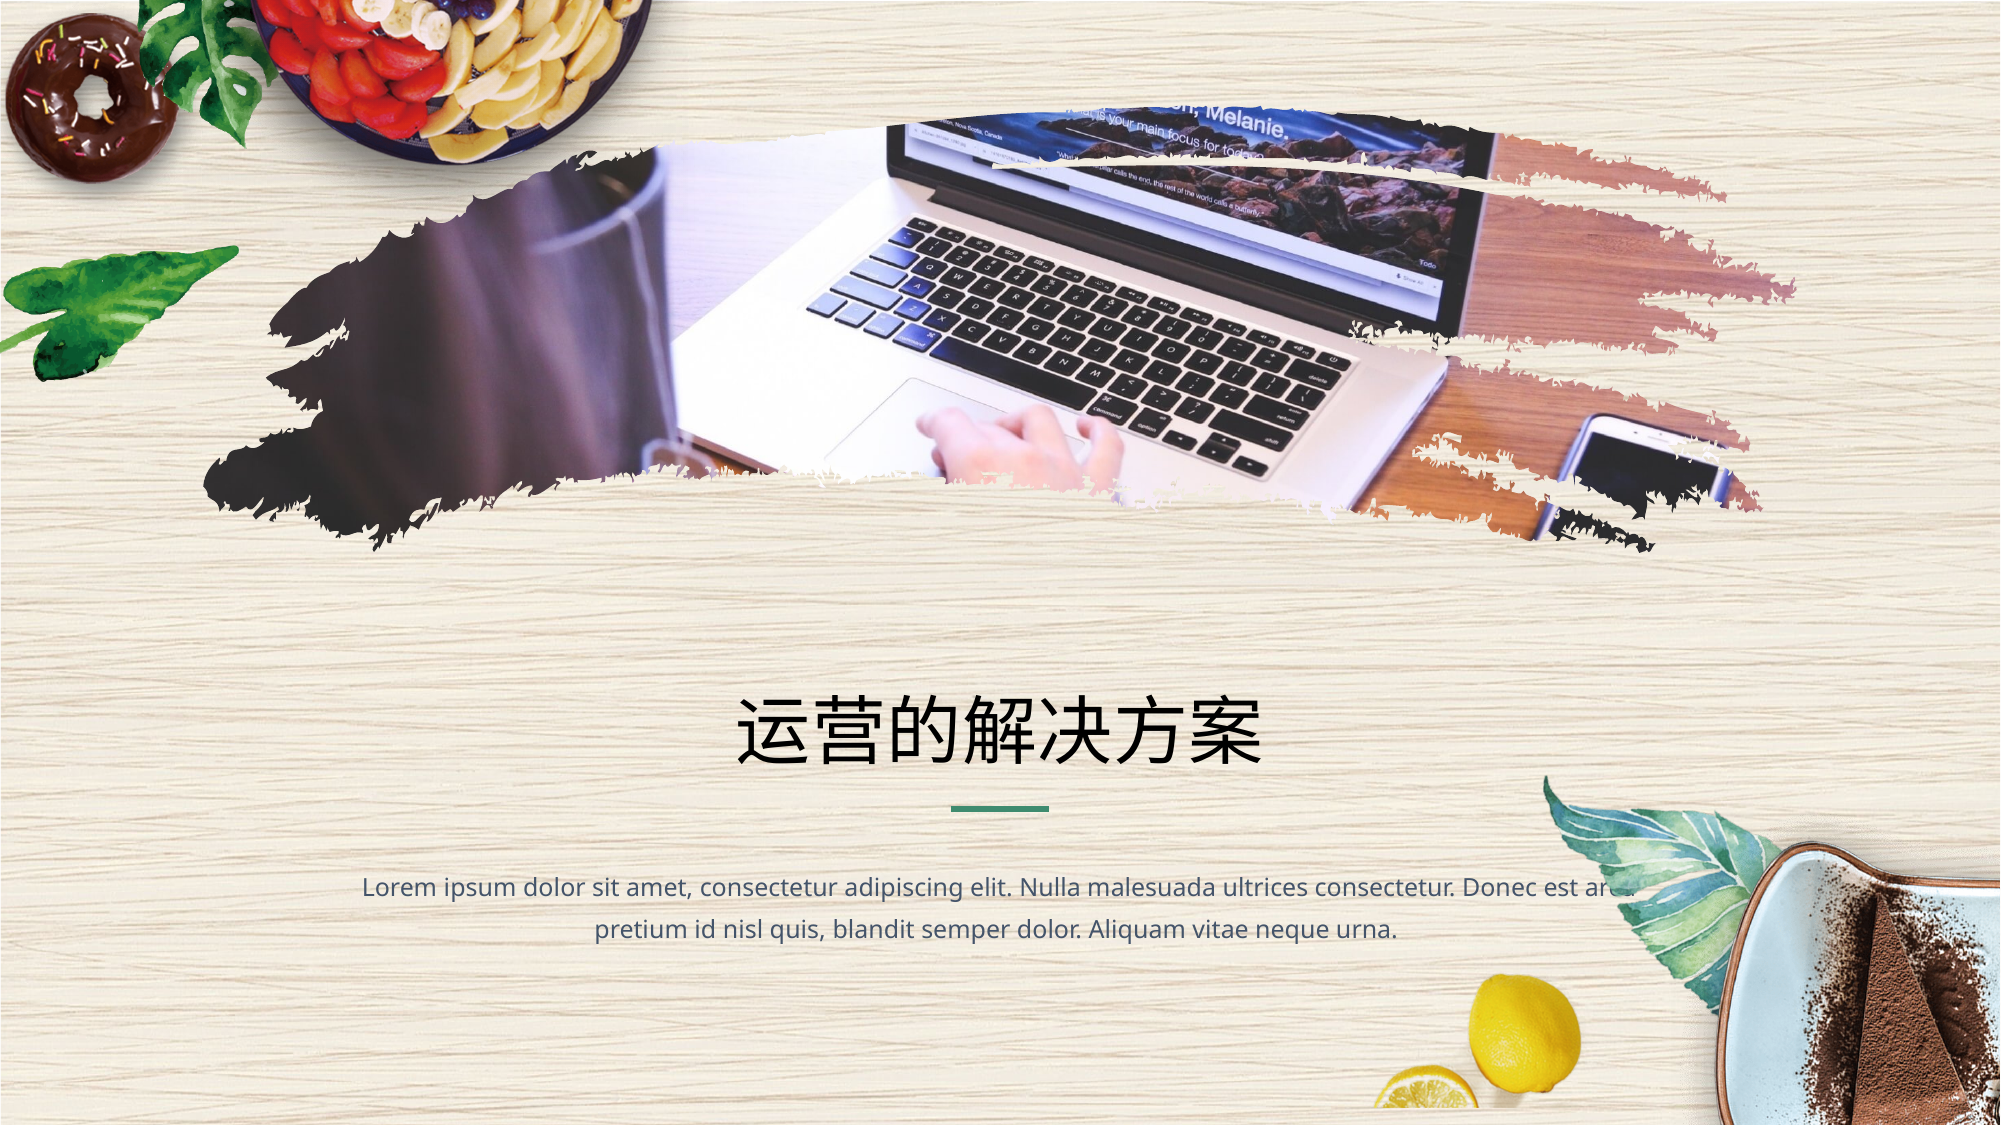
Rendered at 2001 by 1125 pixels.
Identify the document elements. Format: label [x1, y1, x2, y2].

text_box [0, 0, 2000, 1125]
